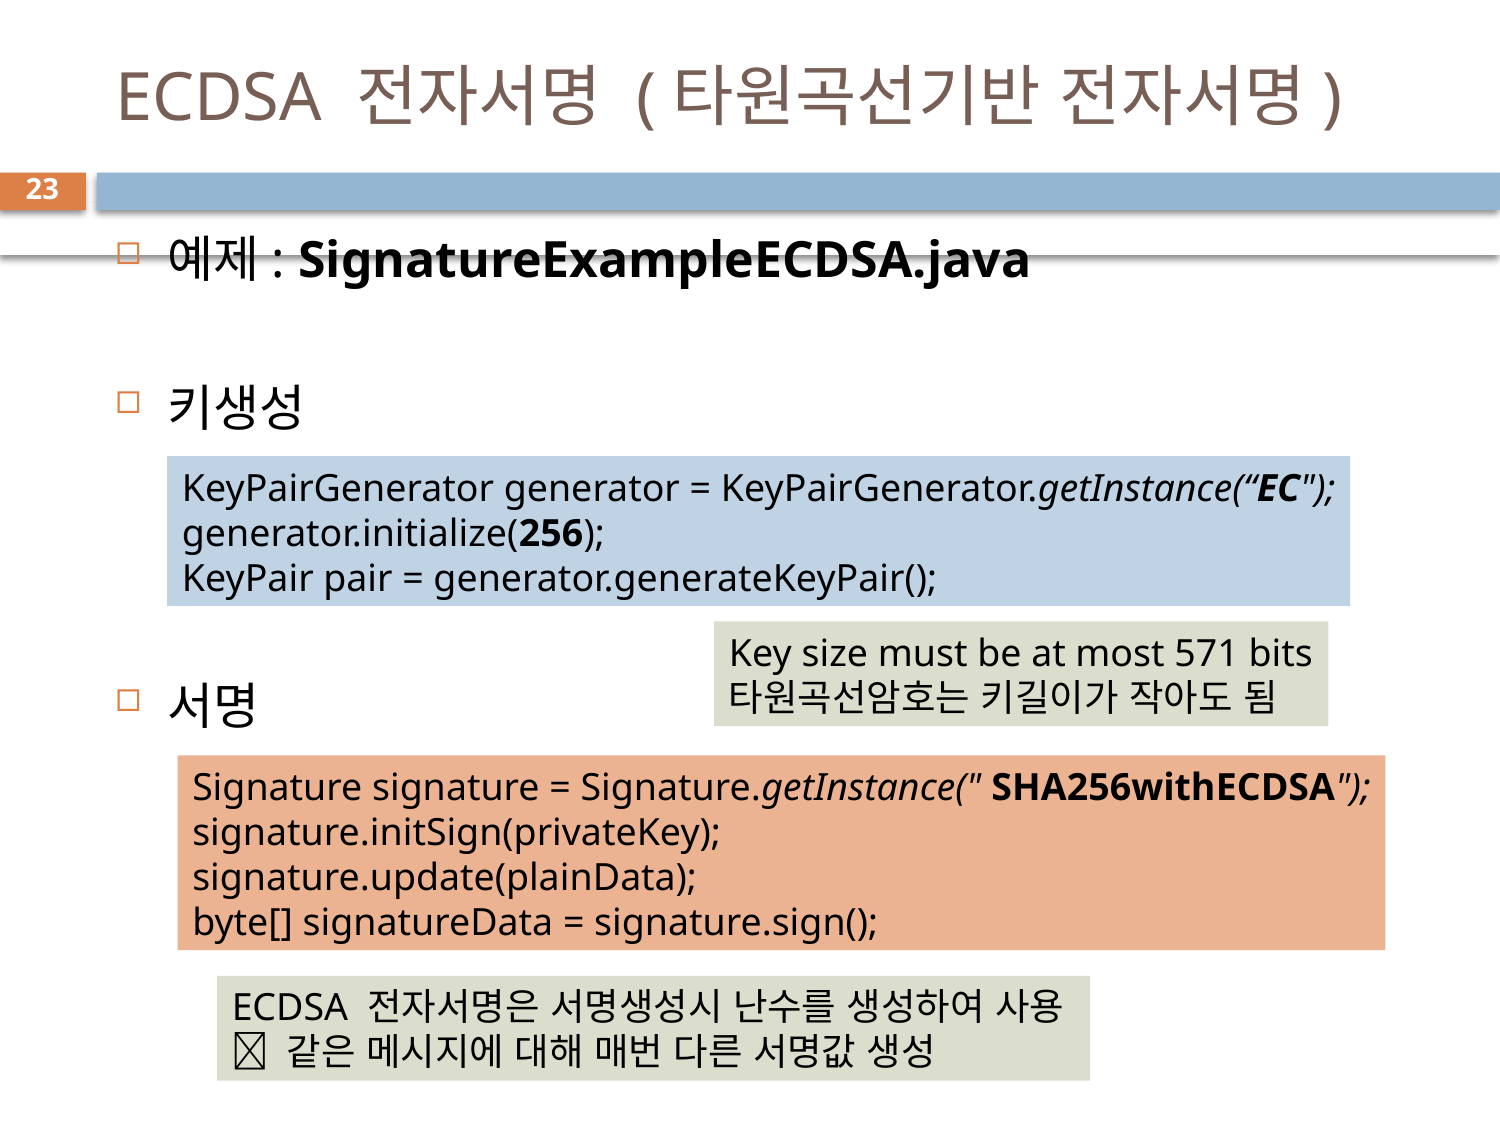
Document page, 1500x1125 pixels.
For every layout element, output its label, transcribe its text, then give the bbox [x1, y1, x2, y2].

text_box Key size must be at most 571 bits 타원곡선암호는 키길이가 작아도 됨 [714, 621, 1329, 727]
text_box KeyPairGenerator generator = KeyPairGenerator.getInstance(“EC"); generator.initialize(256); KeyPair pair = generator.generateKeyPair(); [167, 456, 1351, 606]
text_box Signature signature = Signature.getInstance(" SHA256withECDSA"); signature.initSign(privateKey); signature.update(plainData); byte[] signatureData = signature.sign(); [177, 755, 1386, 951]
title ECDSA 전자서명 (타원곡선기반 전자서명) [100, 37, 1438, 149]
slide_number 23 [0, 170, 87, 211]
list 예제: SignatureExampleECDSA.java 키생성 서명 [100, 219, 1438, 1047]
text_box ECDSA 전자서명은 서명생성시 난수를 생성하여 사용  같은 메시지에 대해 매번 다른 서명값 생성 [217, 975, 1091, 1081]
